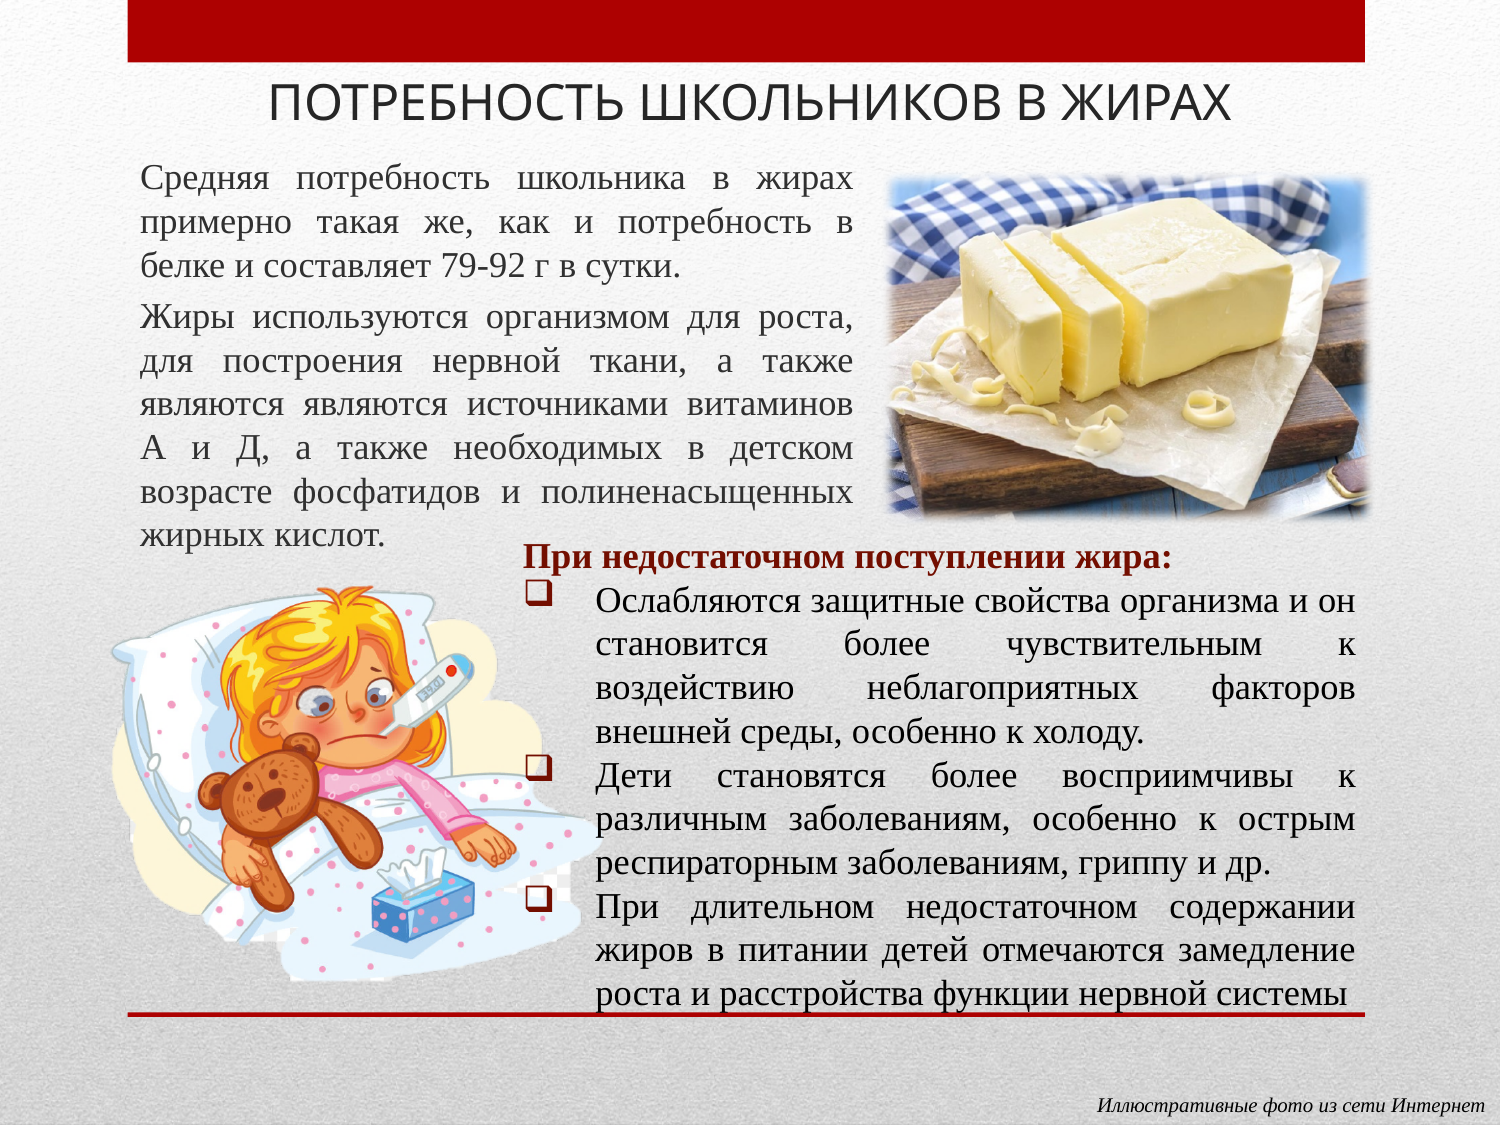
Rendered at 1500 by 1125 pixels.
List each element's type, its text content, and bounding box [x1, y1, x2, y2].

picture [881, 169, 1376, 526]
text_box При недостаточном поступлении жира: Ослабляются защитные свойства организма и он становится более чувствительным к воздействию неблагоприятных факторов внешней среды, особенно к холоду. Дети становятся более восприимчивы к различным заболеваниям, особенно к острым респираторным заболеваниям, гриппу и др. При длительном недостаточном содержании жиров в питании детей отмечаются замедление роста и расстройства функции нервной системы [655, 524, 1372, 1021]
text_box Иллюстративные фото из сети Интернет [414, 1084, 1500, 1125]
list Средняя потребность школьника в жирах примерно такая же, как и потребность в белке и составляет 79-92 г в сутки. Жиры используются организмом для роста, для построения нервной ткани, а также являются являются источниками витаминов А и Д, а также необходимых в детском возрасте фосфатидов и полиненасыщенных жирных кислот. [125, 170, 871, 524]
title ПОТРЕБНОСТЬ ШКОЛЬНИКОВ В ЖИРАХ [75, 45, 1438, 138]
picture [49, 486, 651, 1022]
